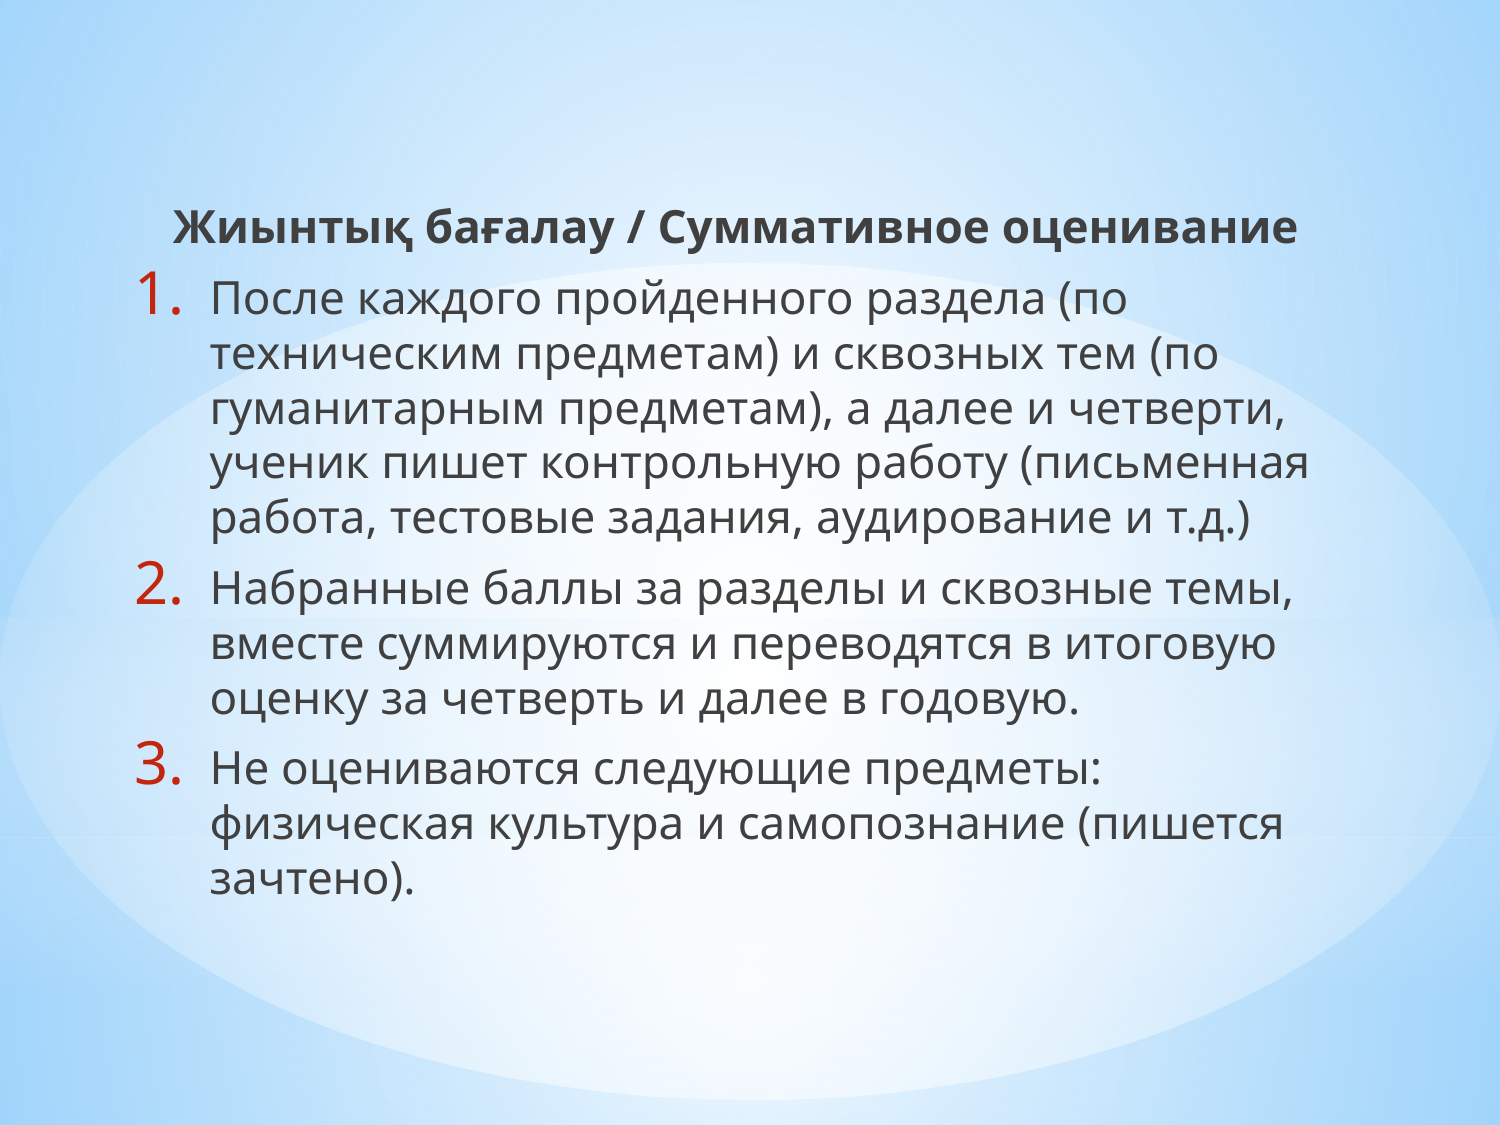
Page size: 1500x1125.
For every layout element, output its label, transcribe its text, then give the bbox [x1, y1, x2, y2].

list Жиынтық бағалау / Суммативное оценивание После каждого пройденного раздела (по техническим предметам) и сквозных тем (по гуманитарным предметам), а далее и четверти, ученик пишет контрольную работу (письменная работа, тестовые задания, аудирование и т.д.) Набранные баллы за разделы и сквозные темы, вместе суммируются и переводятся в итоговую оценку за четверть и далее в годовую. Не оцениваются следующие предметы: физическая культура и самопознание (пишется зачтено). [112, 120, 1353, 1024]
